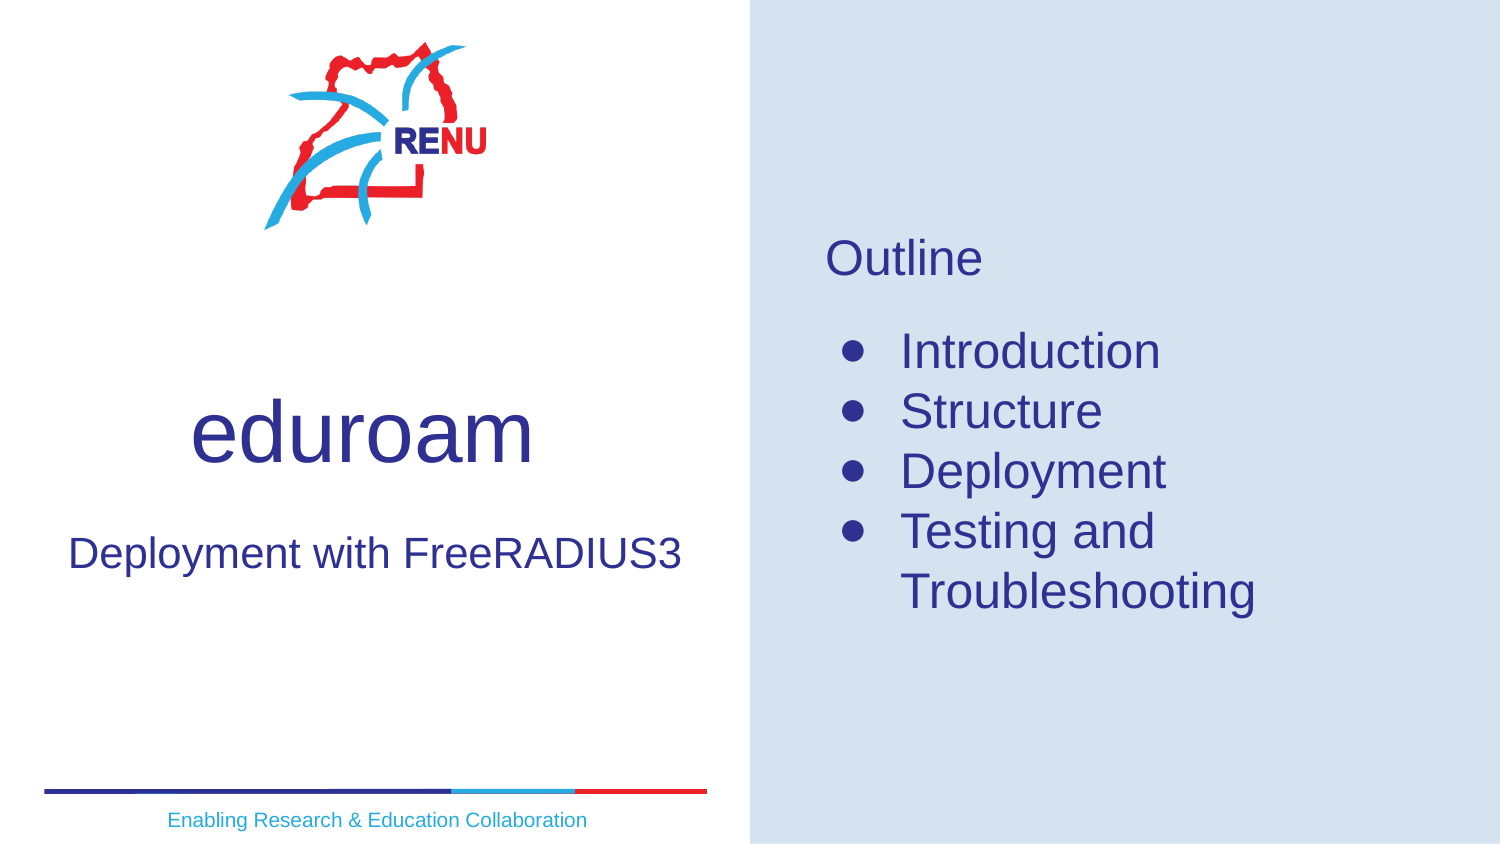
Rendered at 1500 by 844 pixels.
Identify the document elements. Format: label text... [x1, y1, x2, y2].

title eduroam [43, 252, 708, 496]
subtitle Deployment with FreeRADIUS3 [43, 509, 708, 713]
picture [264, 42, 486, 230]
list Outline Introduction Structure Deployment Testing and Troubleshooting [810, 118, 1440, 725]
